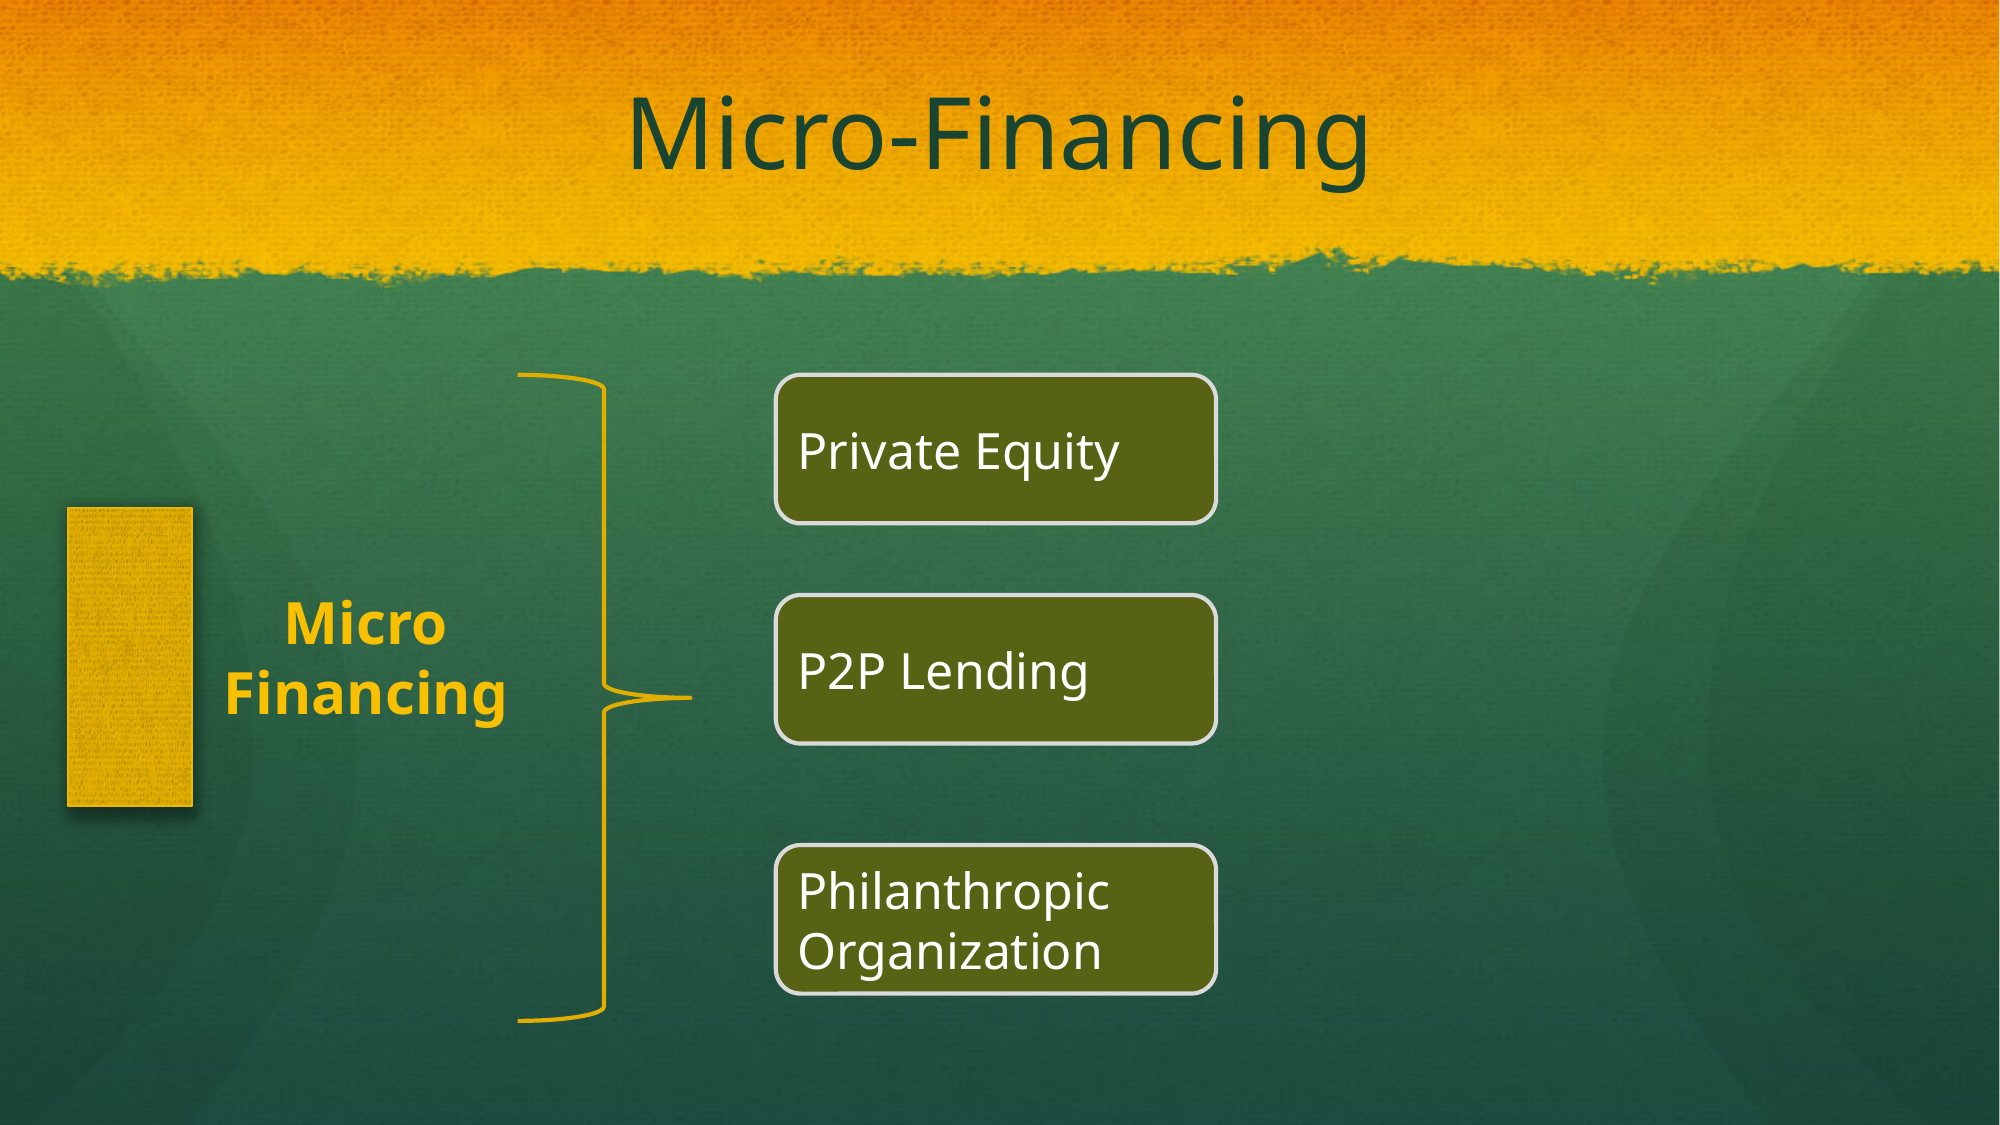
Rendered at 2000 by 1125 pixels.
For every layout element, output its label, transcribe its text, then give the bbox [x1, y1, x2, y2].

text_box Micro Financing [200, 578, 517, 734]
text_box Private Equity [773, 372, 1219, 526]
title Micro-Financing [167, 13, 1832, 246]
text_box [67, 507, 193, 807]
picture [0, 0, 2000, 1125]
text_box P2P Lending [773, 592, 1219, 746]
text_box Philanthropic Organization [773, 842, 1219, 996]
text_box [517, 372, 693, 1023]
